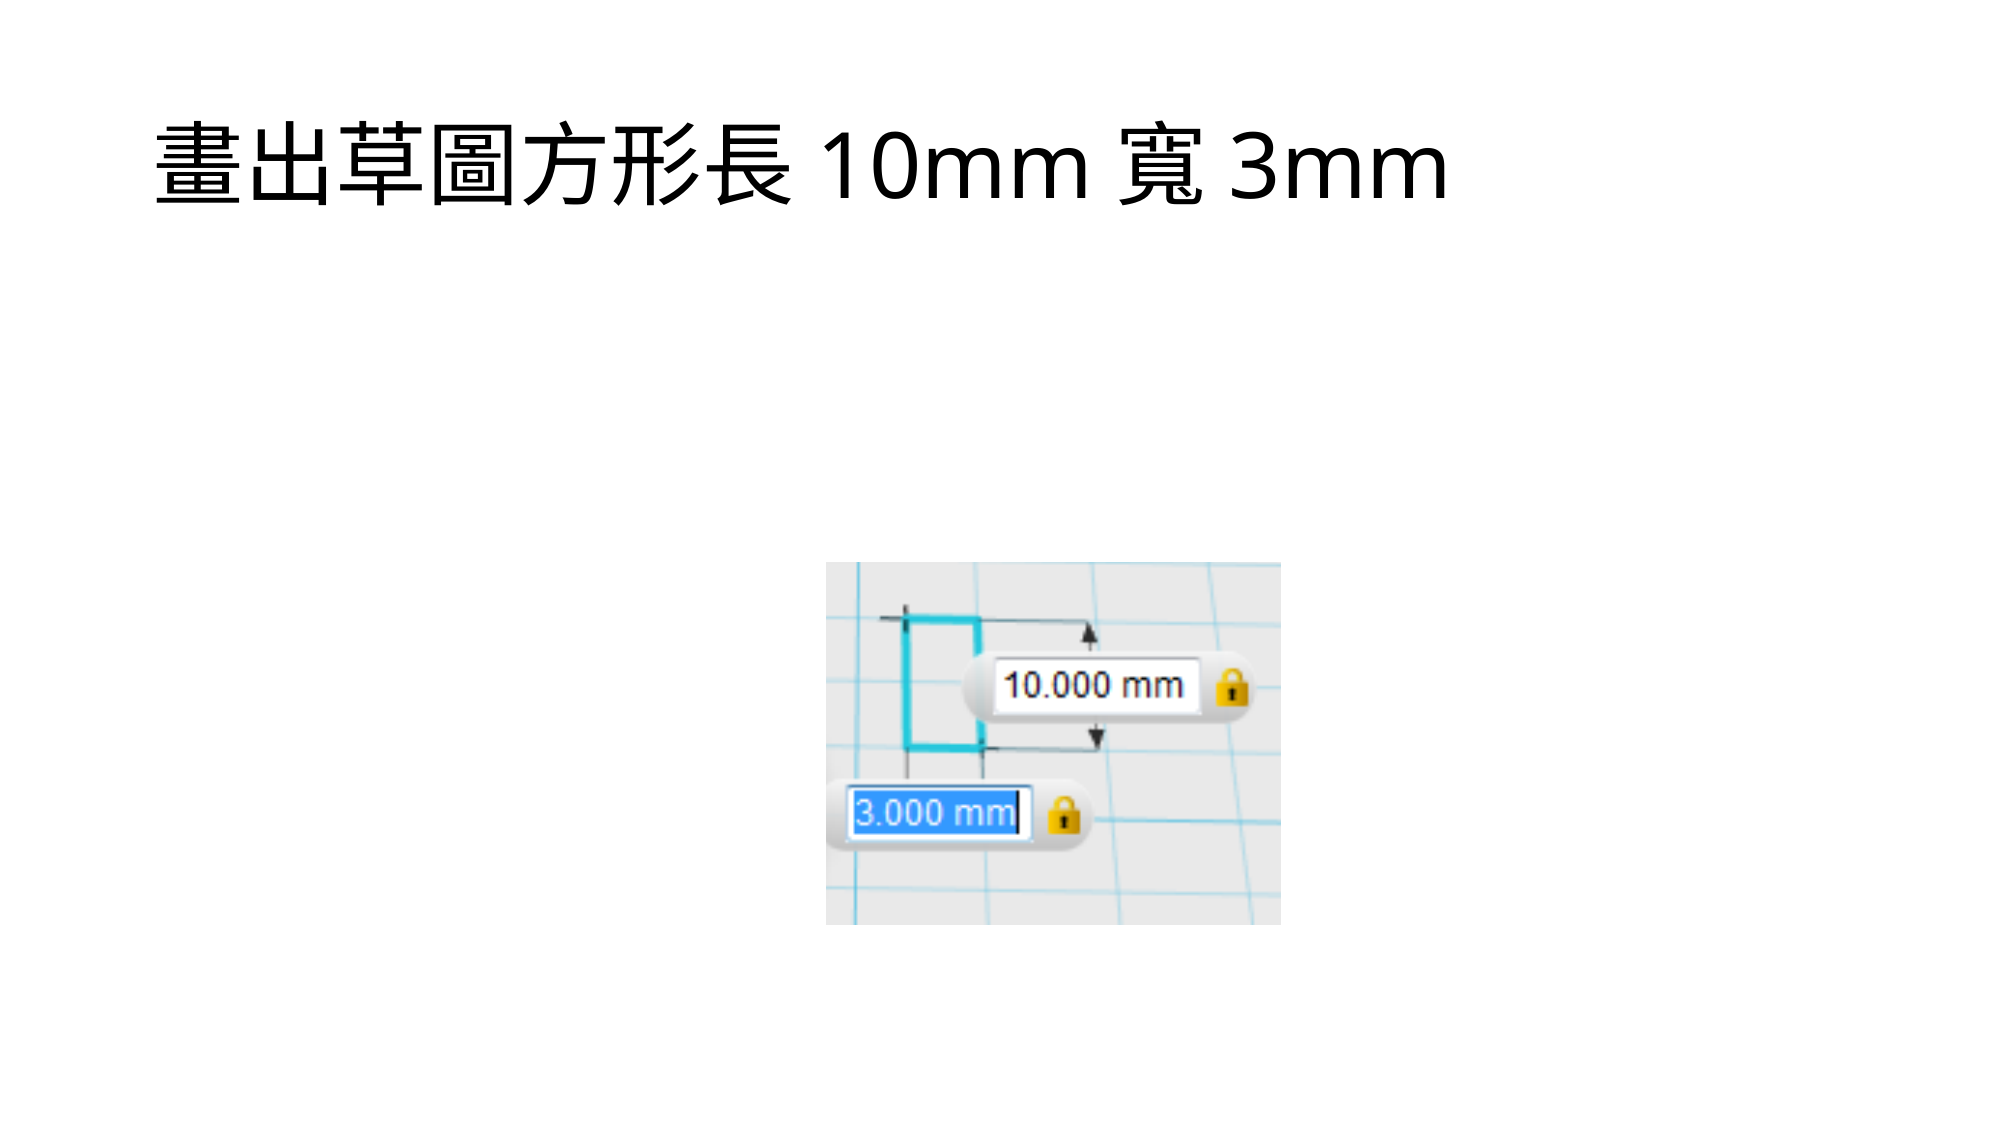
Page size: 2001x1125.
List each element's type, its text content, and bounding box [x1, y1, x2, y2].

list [825, 562, 1281, 925]
title 畫出草圖方形長10mm寬3mm [137, 59, 1863, 278]
